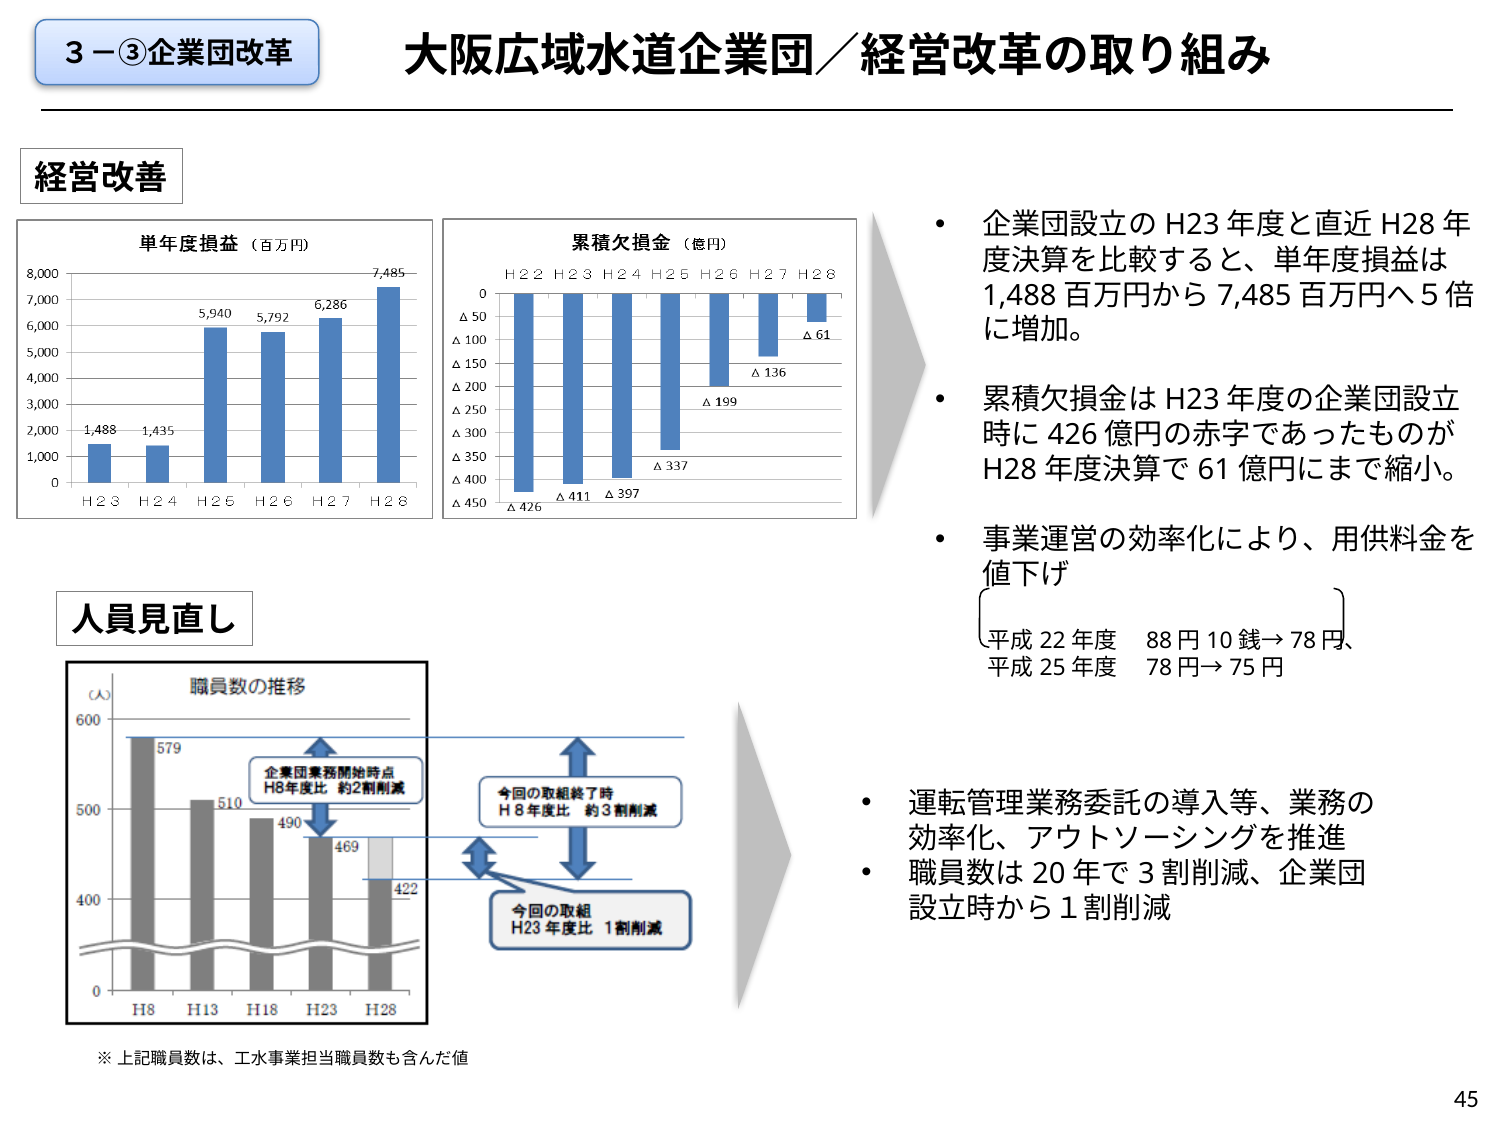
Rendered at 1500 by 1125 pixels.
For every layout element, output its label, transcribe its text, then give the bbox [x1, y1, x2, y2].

text_box 人員見直し [56, 591, 253, 635]
text_box [781, 822, 793, 888]
text_box [978, 587, 1345, 649]
text_box ３－③企業団改革 [34, 18, 320, 86]
picture [16, 219, 433, 519]
text_box [871, 210, 927, 520]
text_box 経営改善 [20, 148, 183, 204]
text_box 大阪広域水道企業団／経営改革の取り組み [388, 17, 1287, 88]
picture [442, 218, 857, 519]
text_box 運転管理業務委託の導入等、業務の効率化、アウトソーシングを推進 職員数は20年で3割削減、企業団設立時から１割削減 [846, 776, 1396, 932]
picture [38, 636, 777, 1125]
text_box 企業団設立のH23年度と直近H28年度決算を比較すると、単年度損益は1,488百万円から7,485百万円へ５倍に増加。 累積欠損金はH23年度の企業団設立時に426億円の赤字であったものがH28年度決算で61億円にまで縮小。 事業運営の効率化により、用供料金を値下げ 平成22年度 88円10銭→78円、 平成25年度 78円→75円 [929, 198, 1479, 688]
slide_number 45 [1144, 1067, 1495, 1125]
